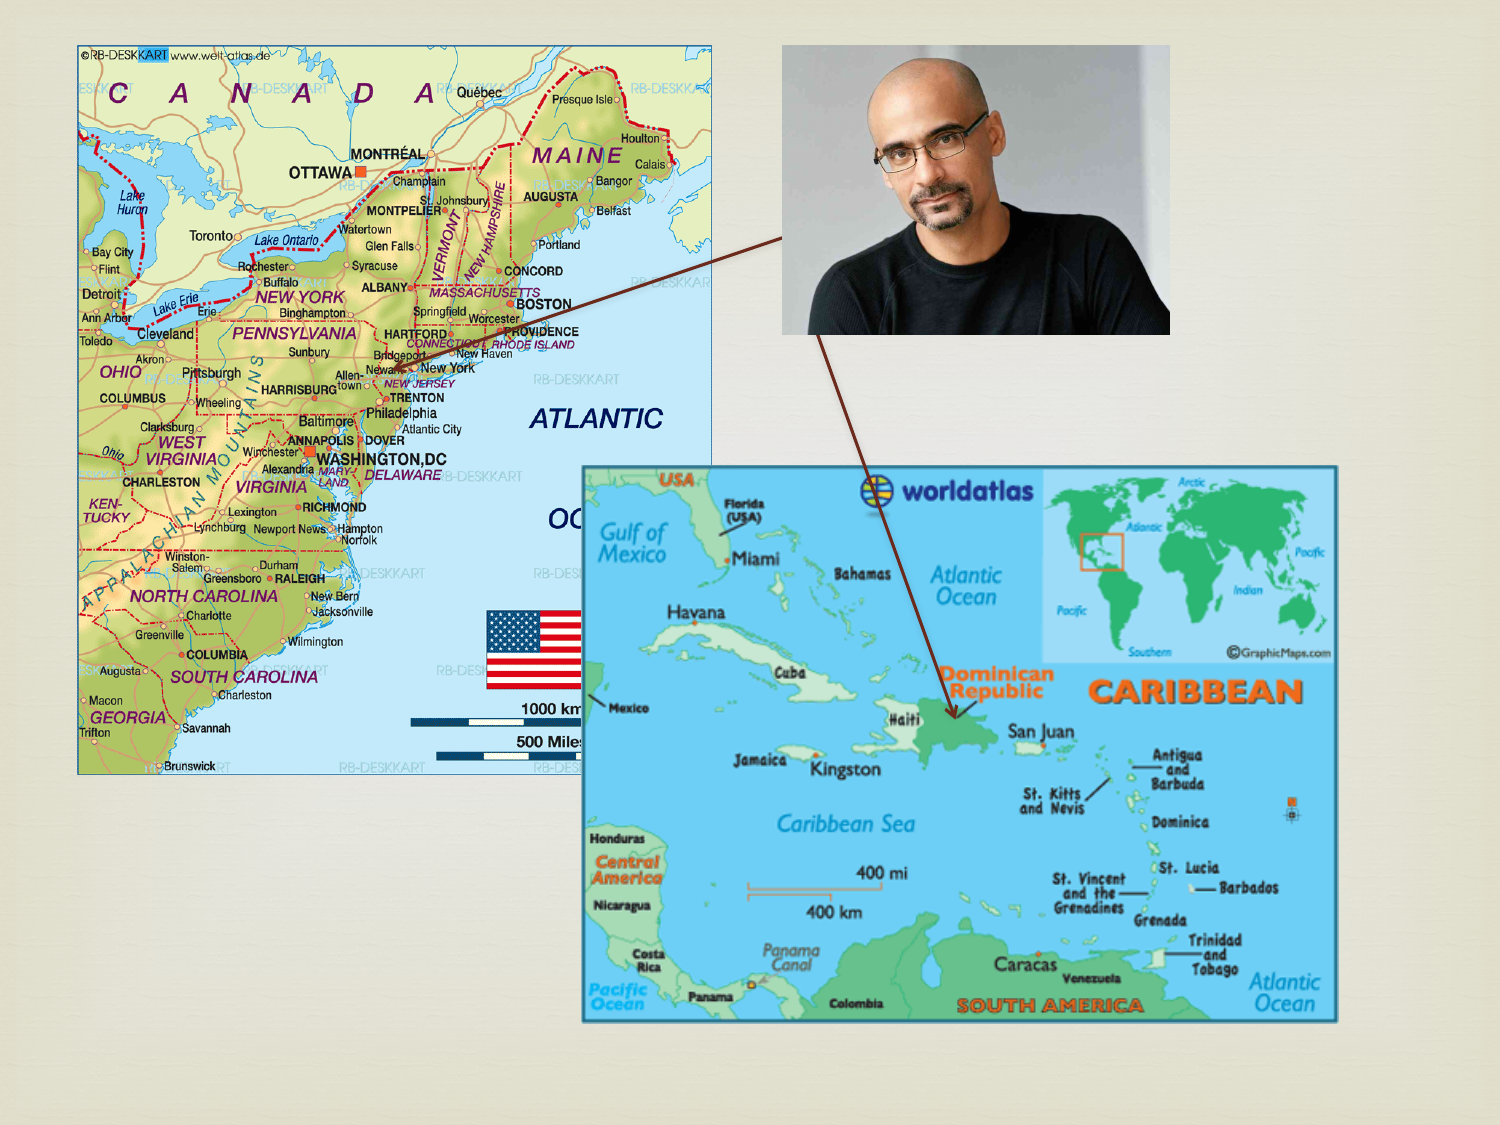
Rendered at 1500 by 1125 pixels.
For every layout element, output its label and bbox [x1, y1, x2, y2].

picture [76, 44, 1340, 1025]
picture [782, 44, 1171, 336]
text_box [391, 237, 776, 371]
text_box [782, 345, 956, 721]
